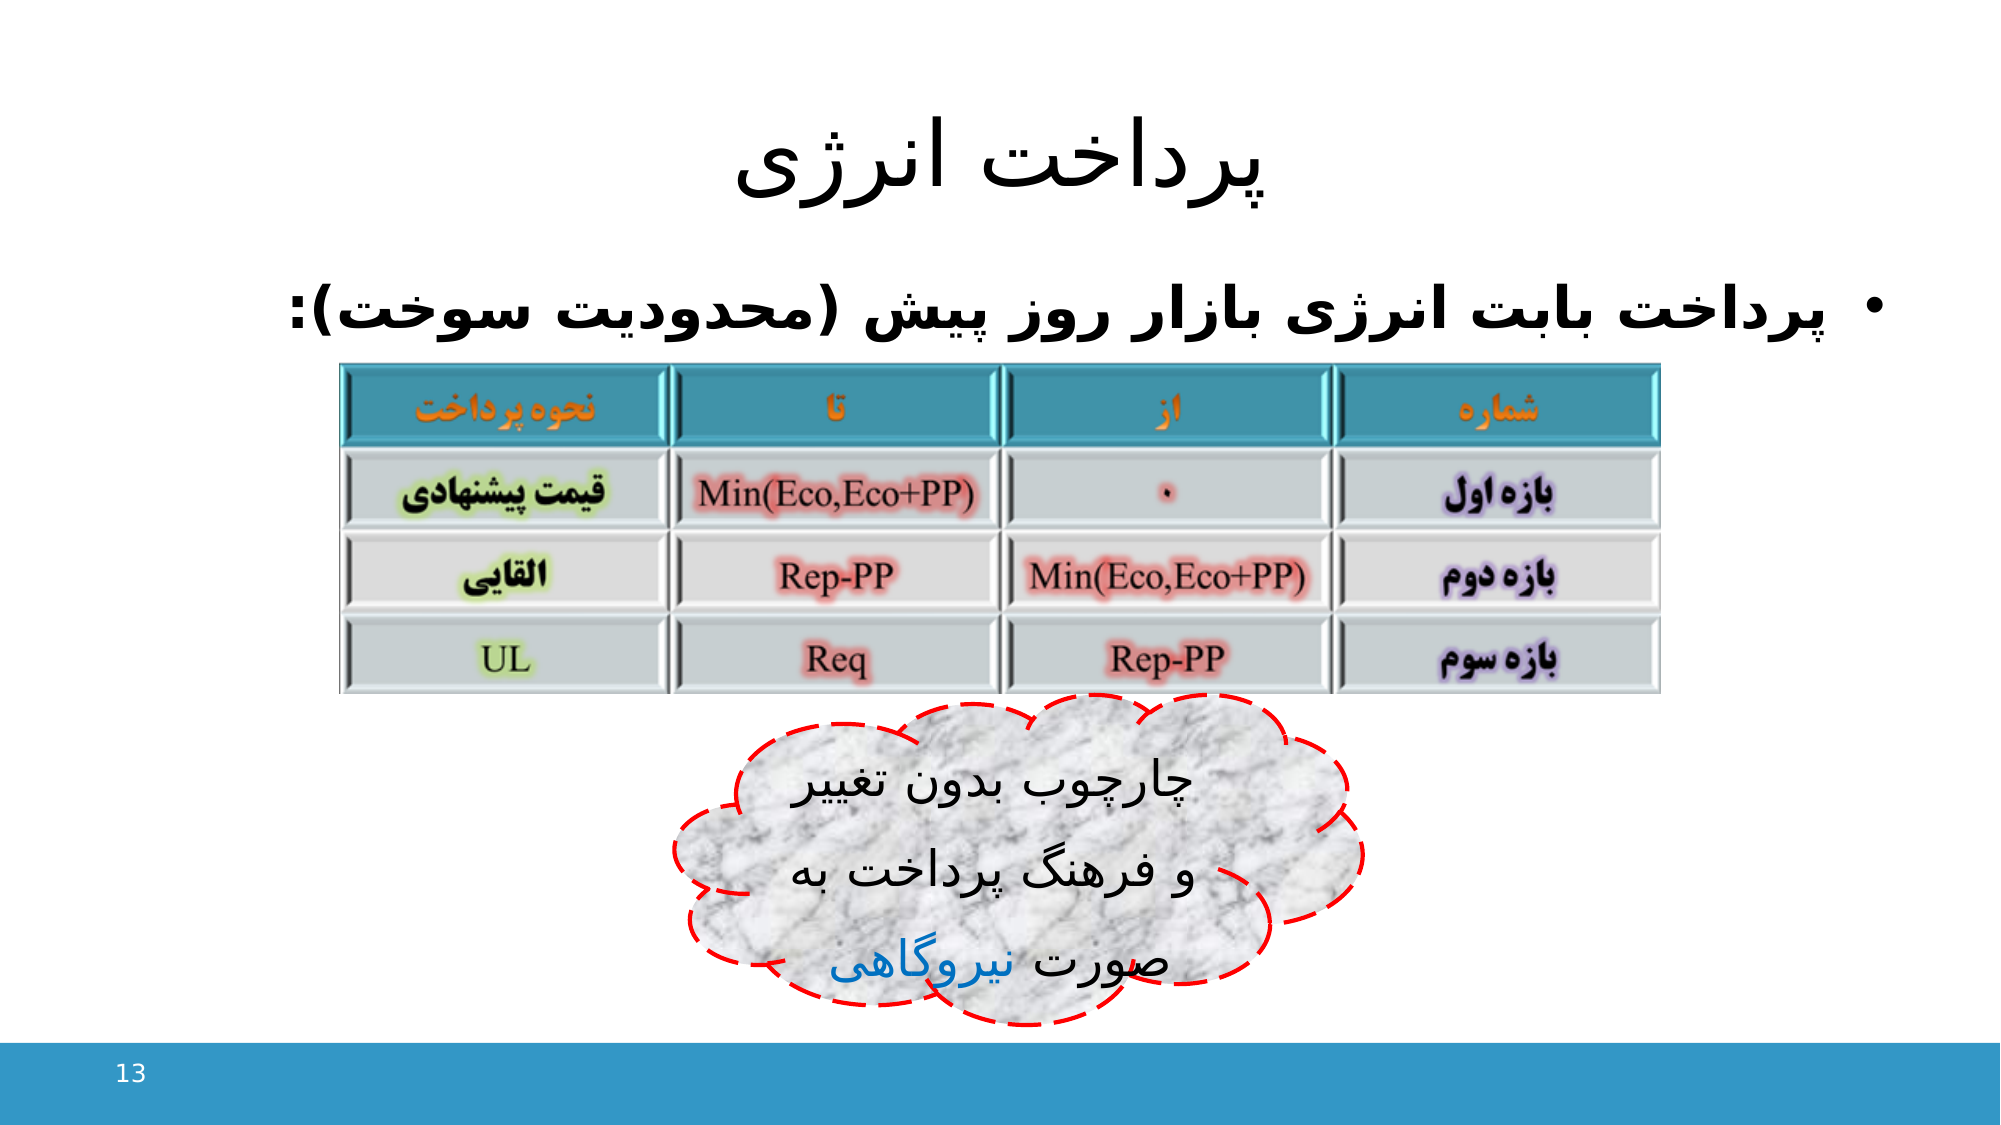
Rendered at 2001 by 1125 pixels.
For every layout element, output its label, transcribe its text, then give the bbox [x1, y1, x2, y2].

text_box چارچوب بدون تغییر و فرهنگ پرداخت به صورت نیروگاهی [672, 702, 1365, 1028]
list پرداخت بابت انرژی بازار روز پیش (محدودیت سوخت): [99, 262, 1900, 1005]
slide_number 13 [99, 1042, 567, 1103]
picture [339, 362, 1661, 694]
title پرداخت انرژی [324, 62, 1675, 238]
